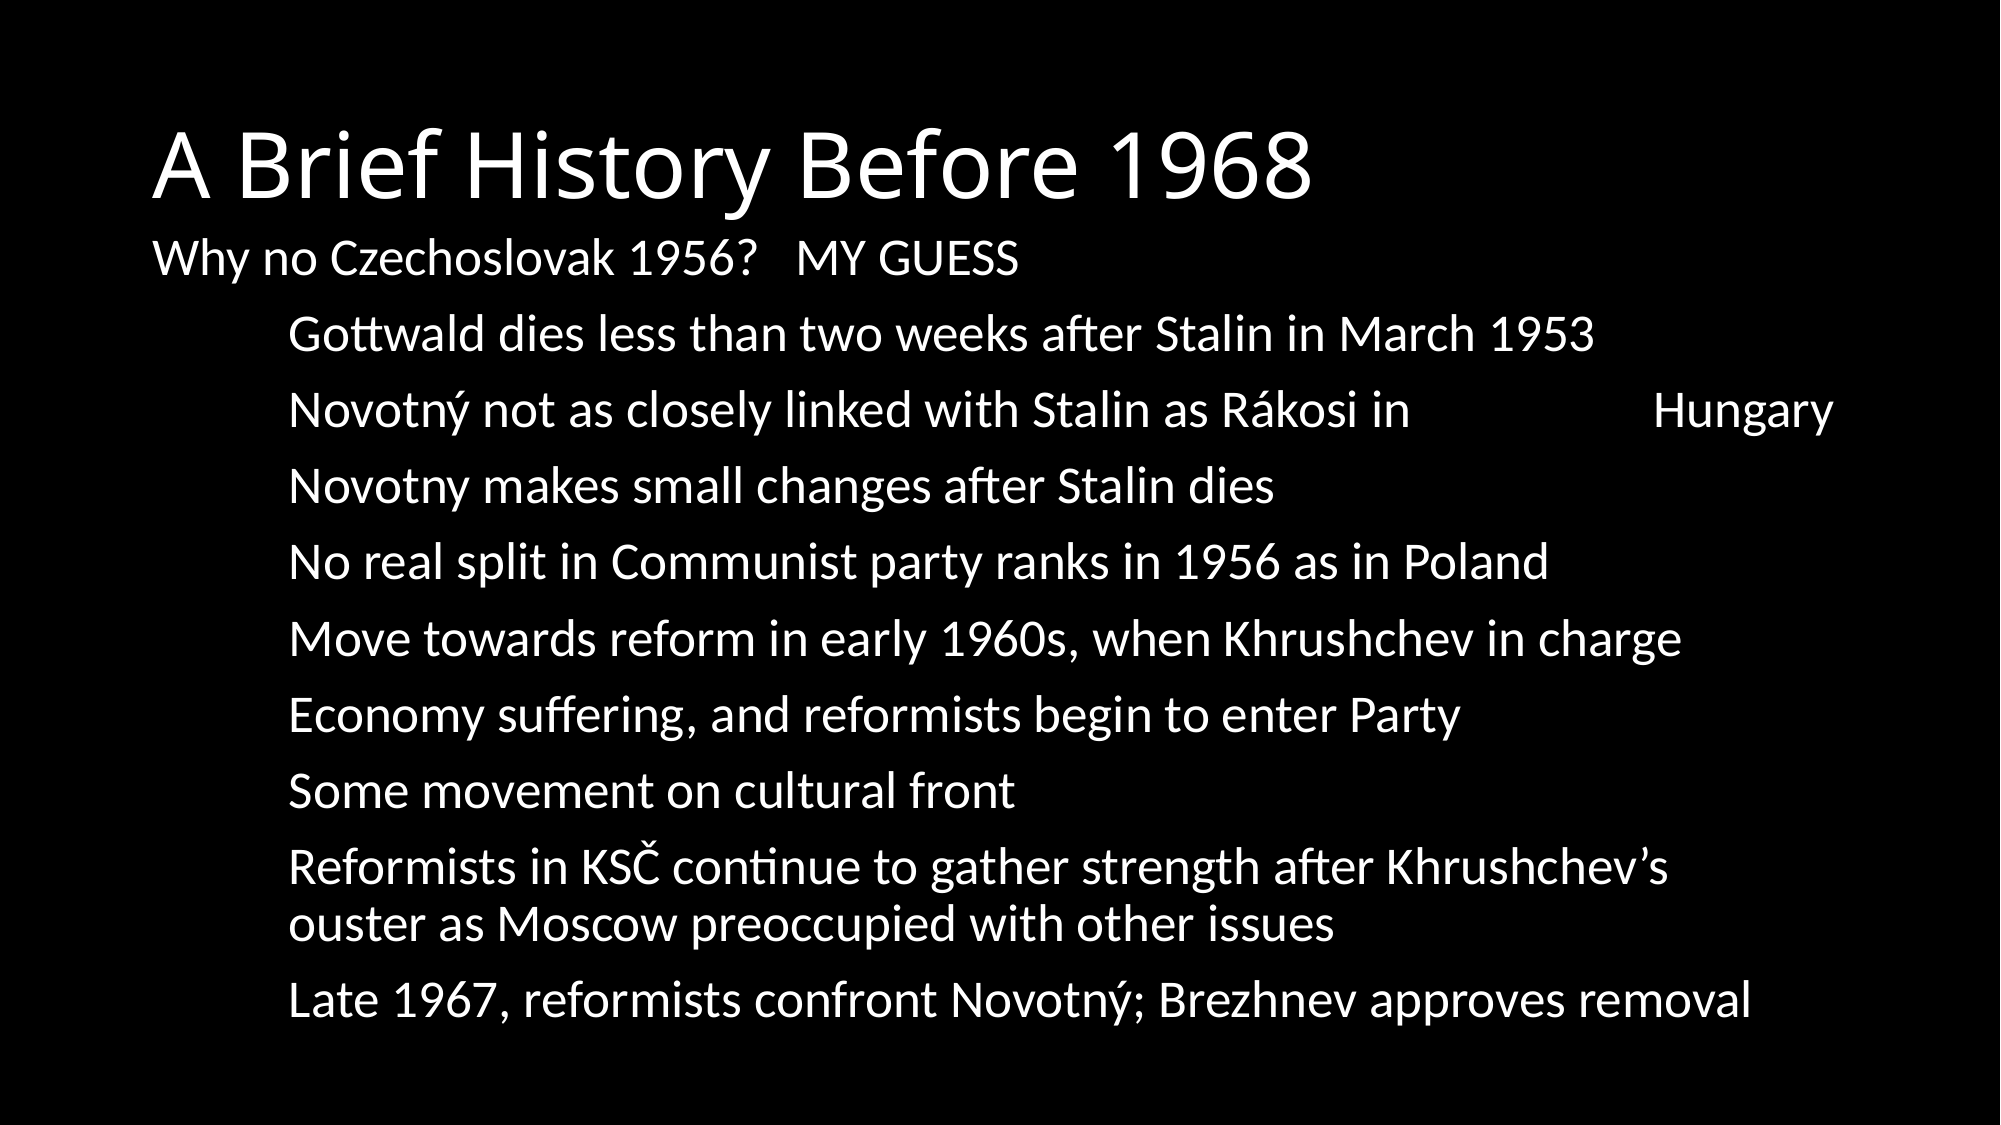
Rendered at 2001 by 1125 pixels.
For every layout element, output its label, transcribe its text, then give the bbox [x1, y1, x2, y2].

list Why no Czechoslovak 1956? MY GUESS Gottwald dies less than two weeks after Stalin in March 1953 Novotný not as closely linked with Stalin as Rákosi in Hungary Novotny makes small changes after Stalin dies No real split in Communist party ranks in 1956 as in Poland Move towards reform in early 1960s, when Khrushchev in charge Economy suffering, and reformists begin to enter Party Some movement on cultural front Reformists in KSČ continue to gather strength after Khrushchev’s ouster as Moscow preoccupied with other issues Late 1967, reformists confront Novotný; Brezhnev approves removal [137, 222, 1863, 1098]
title A Brief History Before 1968 [137, 59, 1863, 222]
